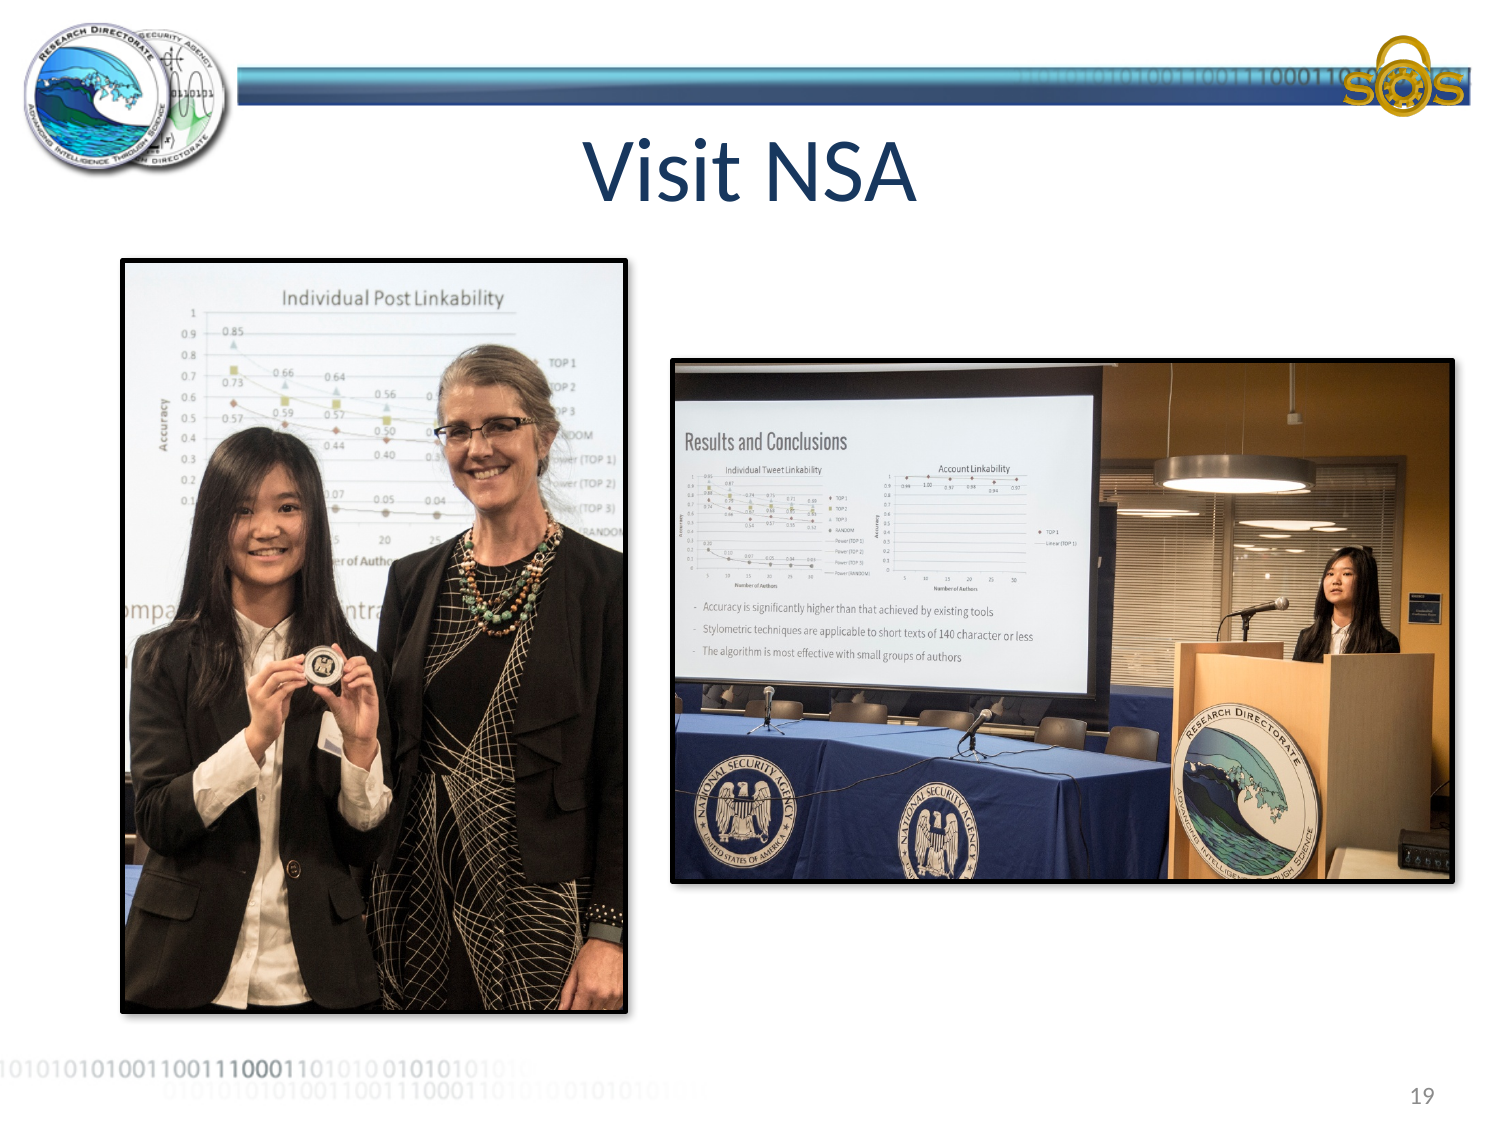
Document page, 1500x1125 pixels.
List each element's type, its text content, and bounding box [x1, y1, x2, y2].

picture [0, 0, 1500, 1125]
slide_number 19 [1374, 1065, 1450, 1125]
title Visit NSA [75, 92, 1425, 238]
